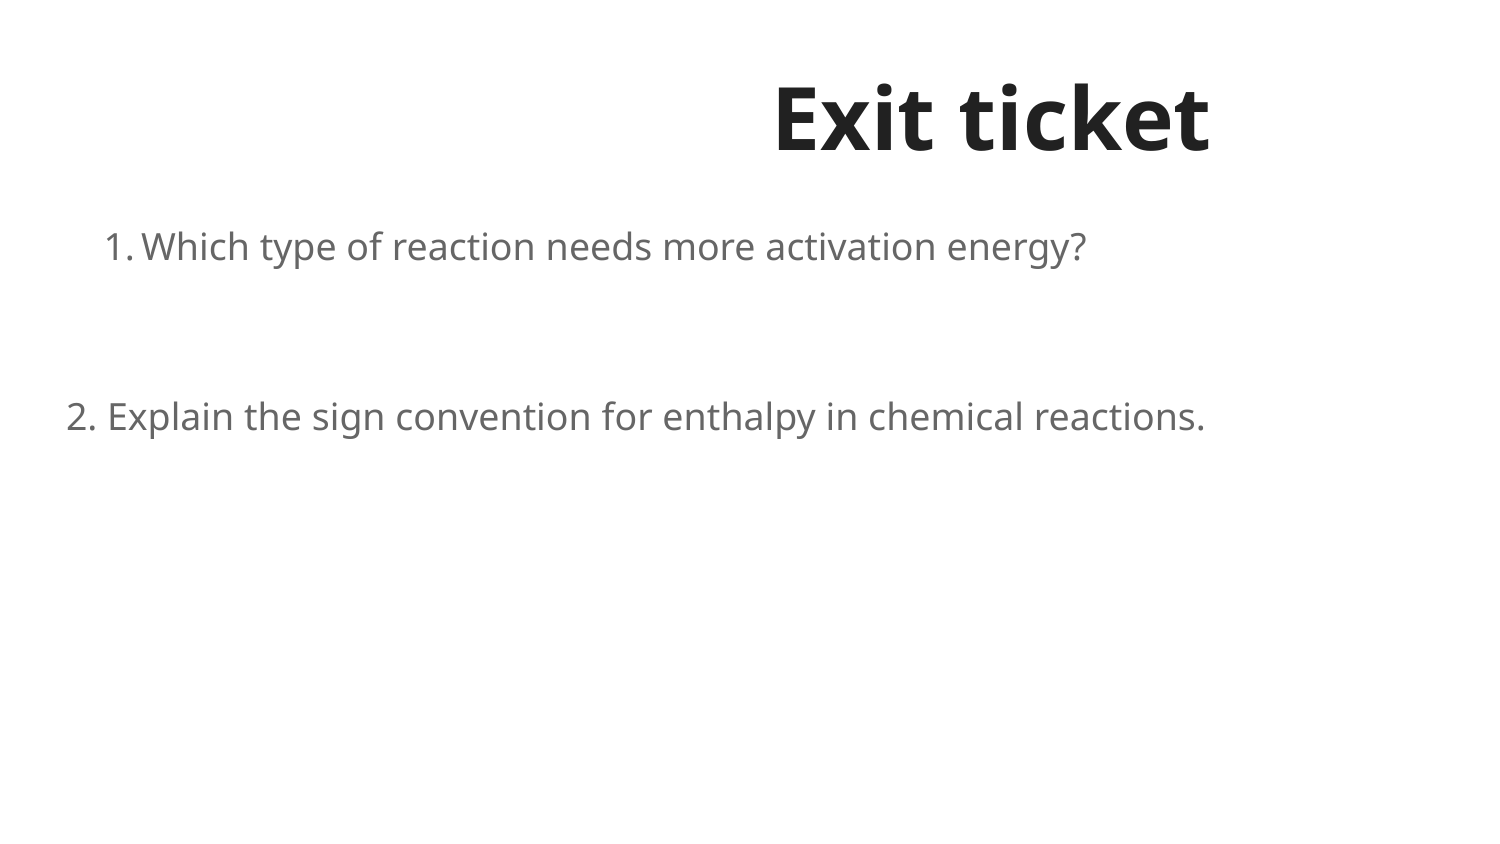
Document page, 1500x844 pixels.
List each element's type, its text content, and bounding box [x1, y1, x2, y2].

title Exit ticket [51, 48, 1449, 180]
list Which type of reaction needs more activation energy? 2. Explain the sign convention for enthalpy in chemical reactions. [51, 201, 1449, 750]
